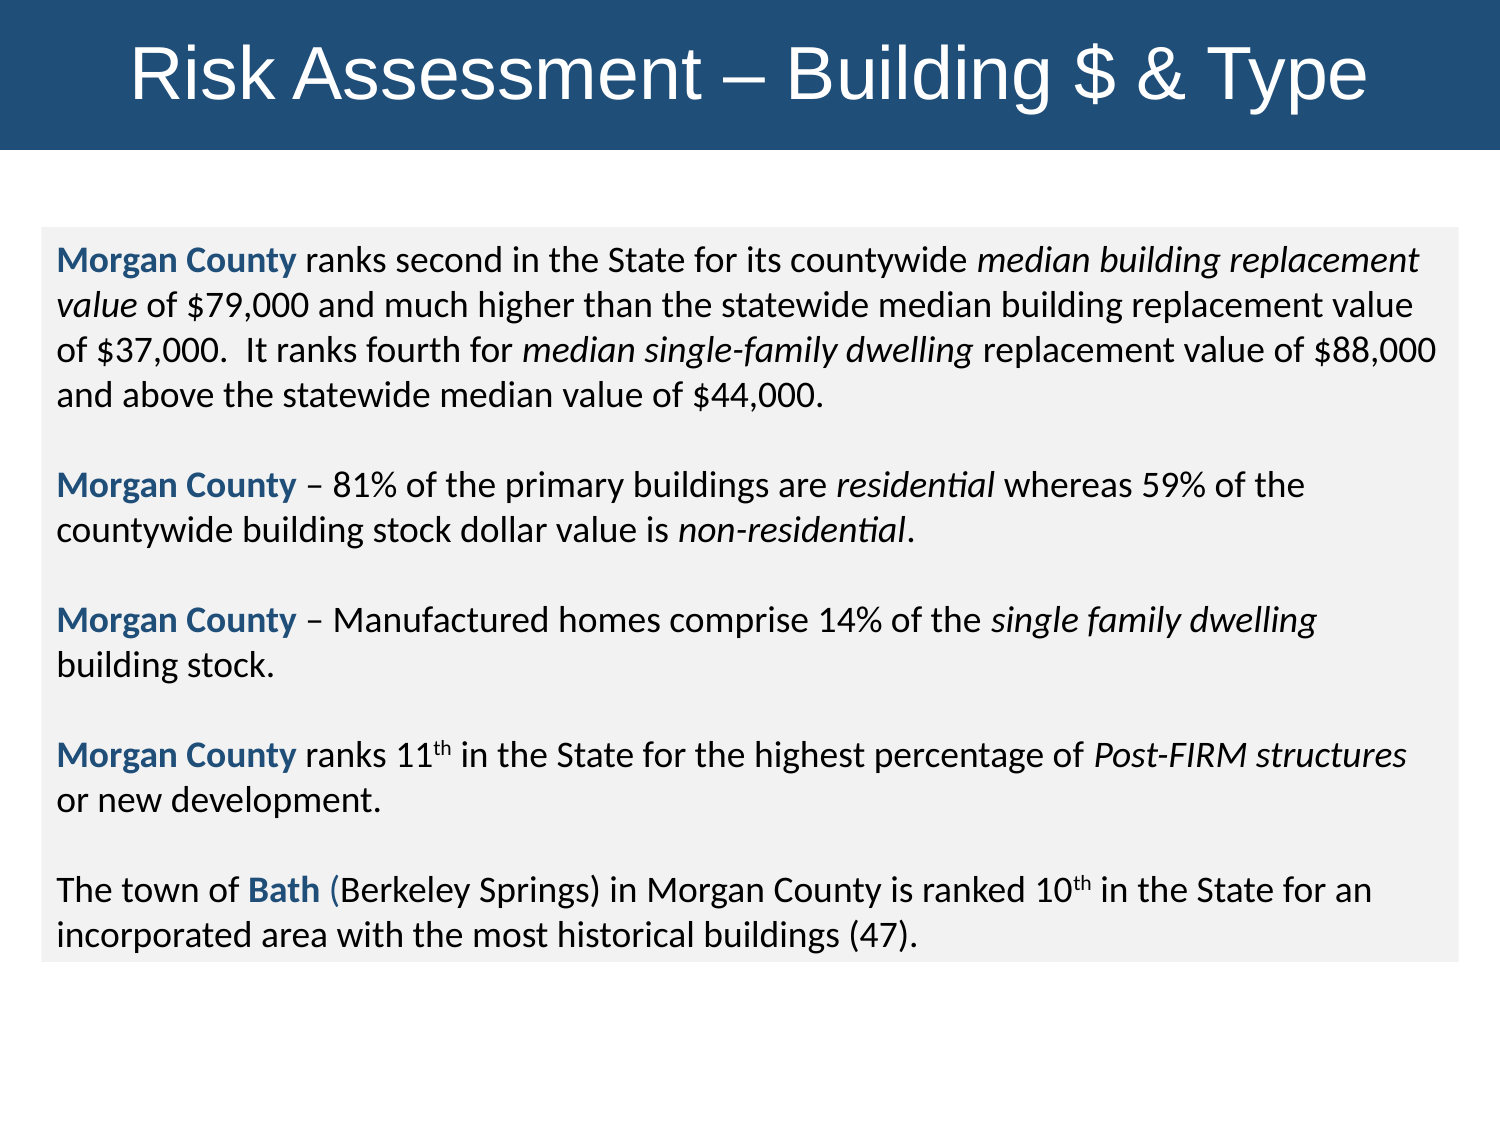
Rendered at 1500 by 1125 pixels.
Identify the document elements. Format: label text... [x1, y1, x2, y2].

text_box Risk Assessment – Building $ & Type [0, 0, 1500, 150]
text_box Morgan County ranks second in the State for its countywide median building replacement value of $79,000 and much higher than the statewide median building replacement value of $37,000. It ranks fourth for median single-family dwelling replacement value of $88,000 and above the statewide median value of $44,000. Morgan County – 81% of the primary buildings are residential whereas 59% of the countywide building stock dollar value is non-residential. Morgan County – Manufactured homes comprise 14% of the single family dwelling building stock. Morgan County ranks 11th in the State for the highest percentage of Post-FIRM structures or new development. The town of Bath (Berkeley Springs) in Morgan County is ranked 10th in the State for an incorporated area with the most historical buildings (47). [41, 227, 1459, 962]
